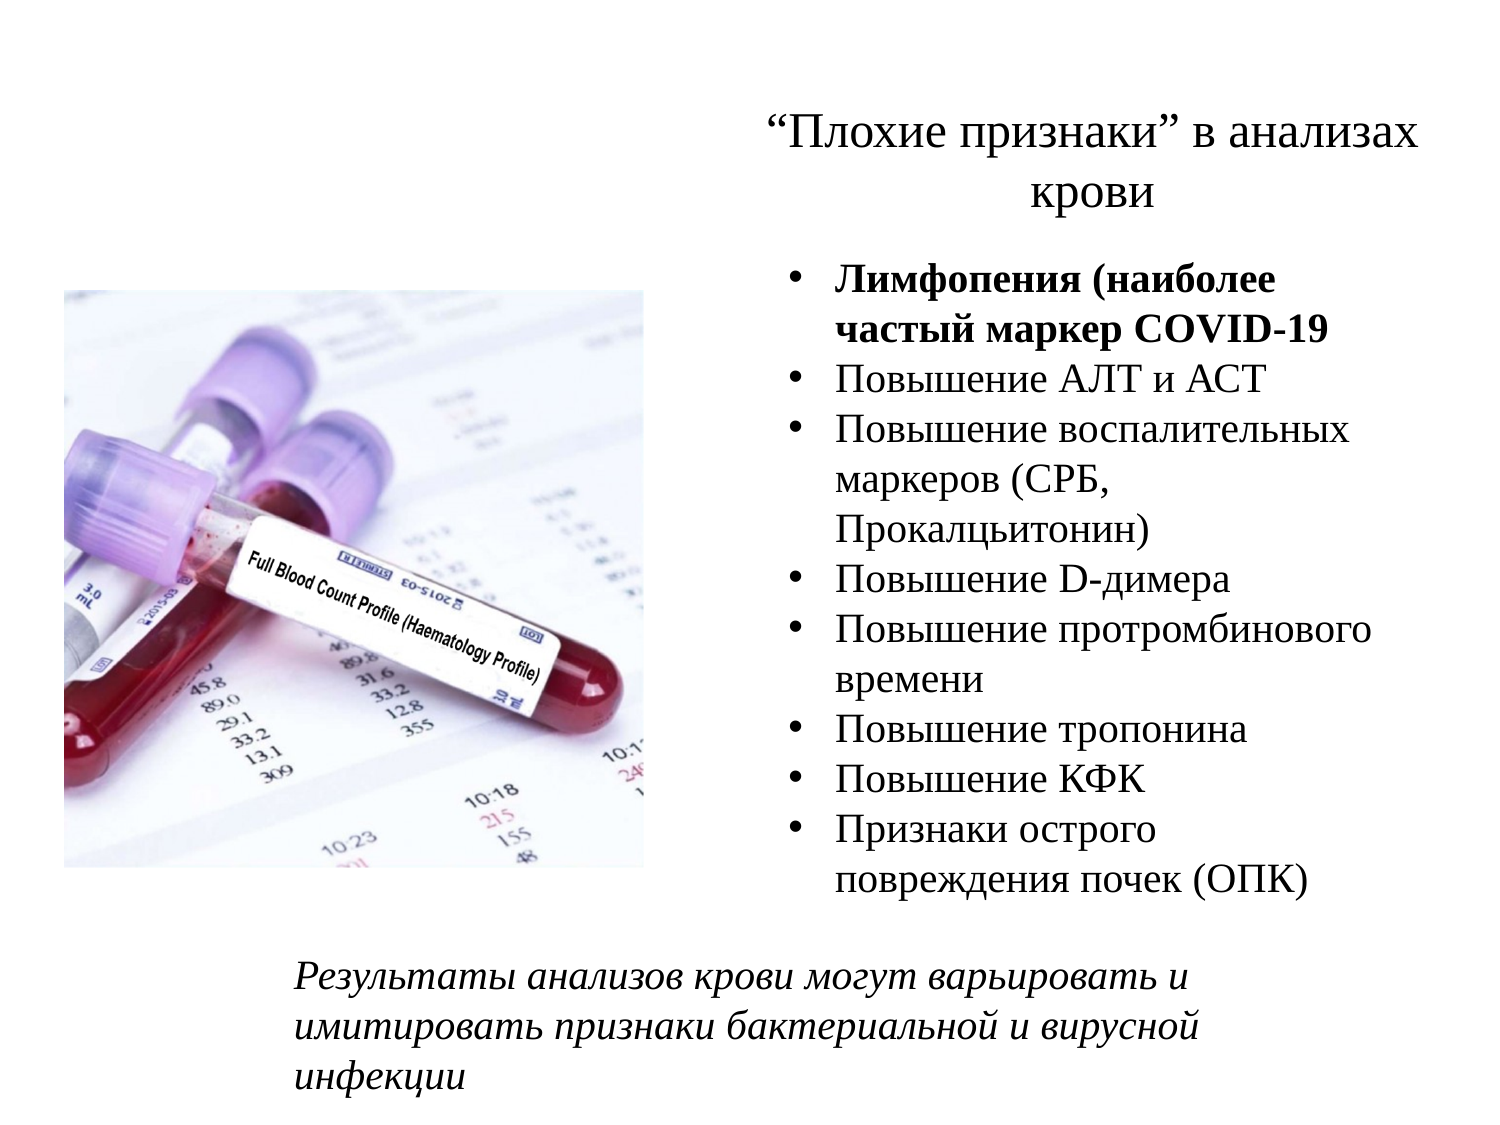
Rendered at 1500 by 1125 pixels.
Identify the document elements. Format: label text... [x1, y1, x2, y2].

picture [64, 290, 644, 868]
text_box “Плохие признаки” в анализах крови [726, 90, 1459, 225]
text_box Лимфопения (наиболее частый маркер COVID-19 Повышение АЛТ и АСТ Повышение воспалительных маркеров (СРБ, Прокалцьитонин) Повышение D-димера Повышение протромбинового времени Повышение тропонина Повышение КФК Признаки острого повреждения почек (ОПК) [773, 243, 1412, 909]
text_box Результаты анализов крови могут варьировать и имитировать признаки бактериальной и вирусной инфекции [279, 940, 1272, 1106]
